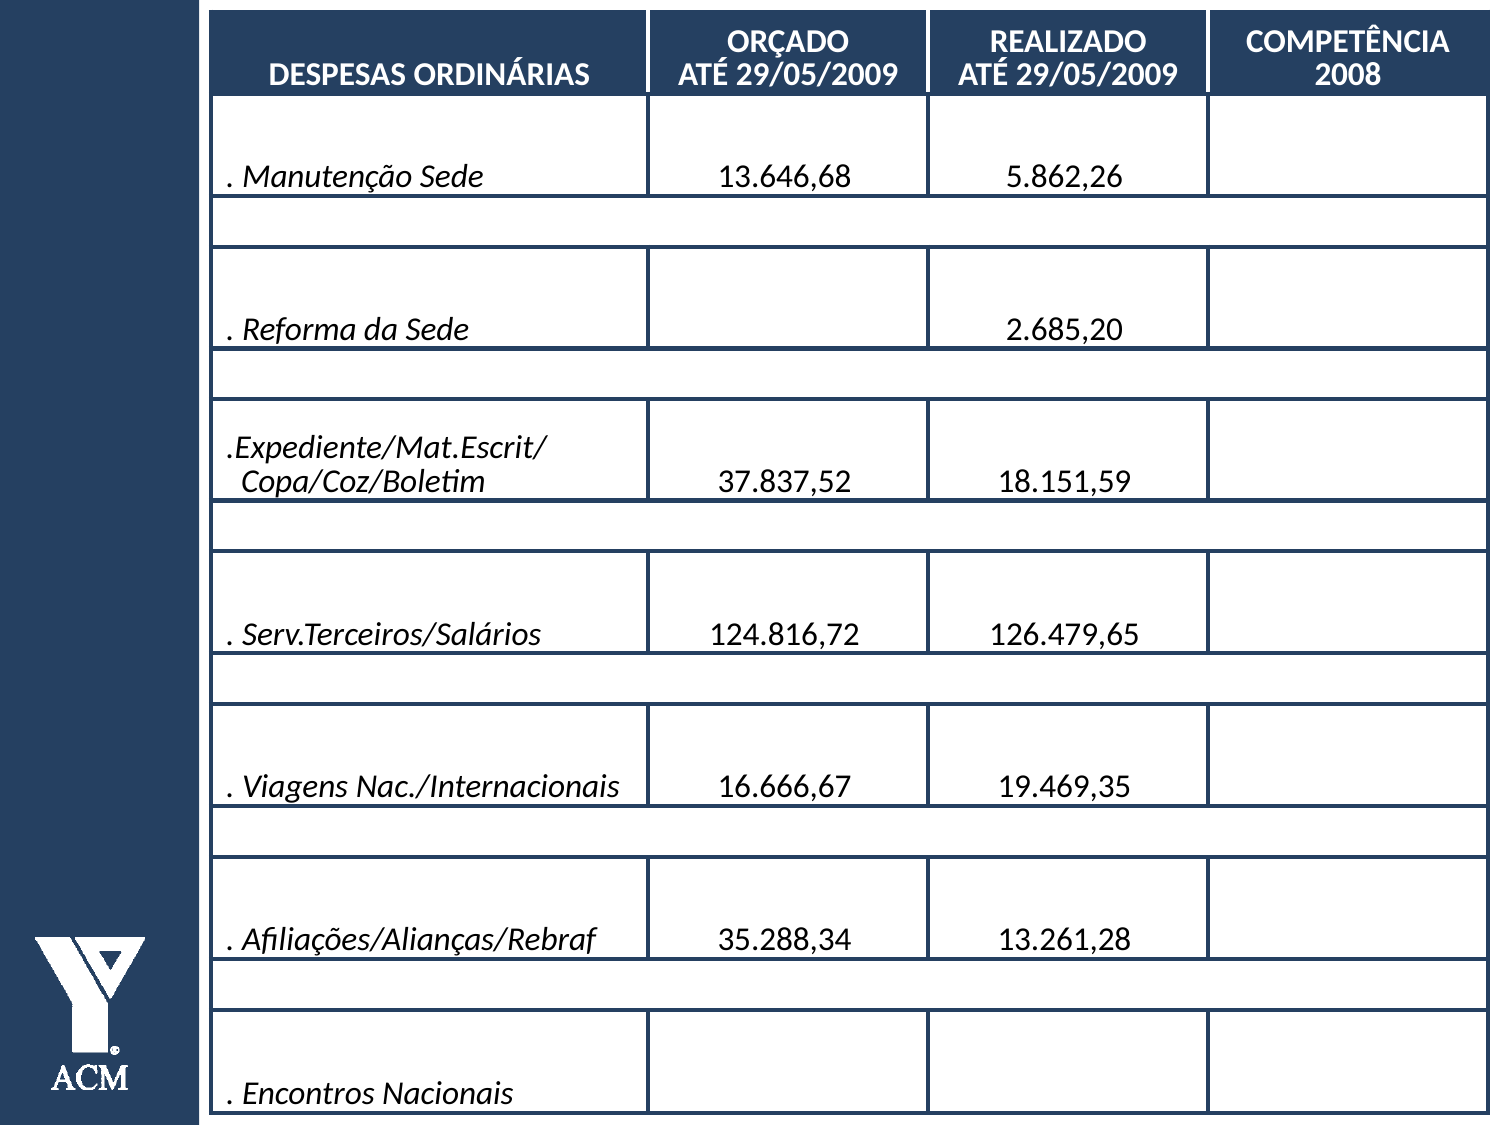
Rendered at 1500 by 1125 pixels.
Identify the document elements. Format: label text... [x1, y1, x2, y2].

table_cell 5.862,26 [930, 96, 1206, 194]
table_cell [1210, 706, 1486, 804]
table_cell [213, 351, 1486, 397]
table_cell . Afiliações/Alianças/Rebraf [213, 859, 646, 957]
table_cell [213, 808, 1486, 855]
table_cell 13.261,28 [930, 859, 1206, 957]
table_cell 35.288,34 [650, 859, 926, 957]
table_cell . Reforma da Sede [213, 249, 646, 346]
table_cell 2.685,20 [930, 249, 1206, 346]
table_cell [213, 961, 1486, 1008]
table_cell [213, 503, 1486, 549]
table_cell 13.646,68 [650, 96, 926, 194]
table_cell . Encontros Nacionais [213, 1012, 646, 1111]
text_box [0, 0, 201, 1125]
table_cell [1210, 96, 1486, 194]
table_cell 124.816,72 [650, 553, 926, 651]
table_cell . Serv.Terceiros/Salários [213, 553, 646, 651]
table_header REALIZADO ATÉ 29/05/2009 [930, 14, 1206, 92]
table_cell [930, 1012, 1206, 1111]
table_cell [650, 249, 926, 346]
table_cell .Expediente/Mat.Escrit/ Copa/Coz/Boletim [213, 401, 646, 498]
table_cell [213, 655, 1486, 702]
table_cell [1210, 553, 1486, 651]
table_cell [1210, 859, 1486, 957]
table_cell 16.666,67 [650, 706, 926, 804]
picture [34, 937, 145, 1091]
table_cell 126.479,65 [930, 553, 1206, 651]
table_header ORÇADO ATÉ 29/05/2009 [650, 14, 926, 92]
table_cell 37.837,52 [650, 401, 926, 498]
table_cell 18.151,59 [930, 401, 1206, 498]
table_cell [1210, 249, 1486, 346]
table_cell 19.469,35 [930, 706, 1206, 804]
table_cell [650, 1012, 926, 1111]
table_cell [1210, 401, 1486, 498]
table_cell . Manutenção Sede [213, 96, 646, 194]
table_cell [1210, 1012, 1486, 1111]
table_header DESPESAS ORDINÁRIAS [213, 14, 646, 92]
table_header COMPETÊNCIA 2008 [1210, 14, 1486, 92]
table_cell . Viagens Nac./Internacionais [213, 706, 646, 804]
table_cell [213, 198, 1486, 245]
